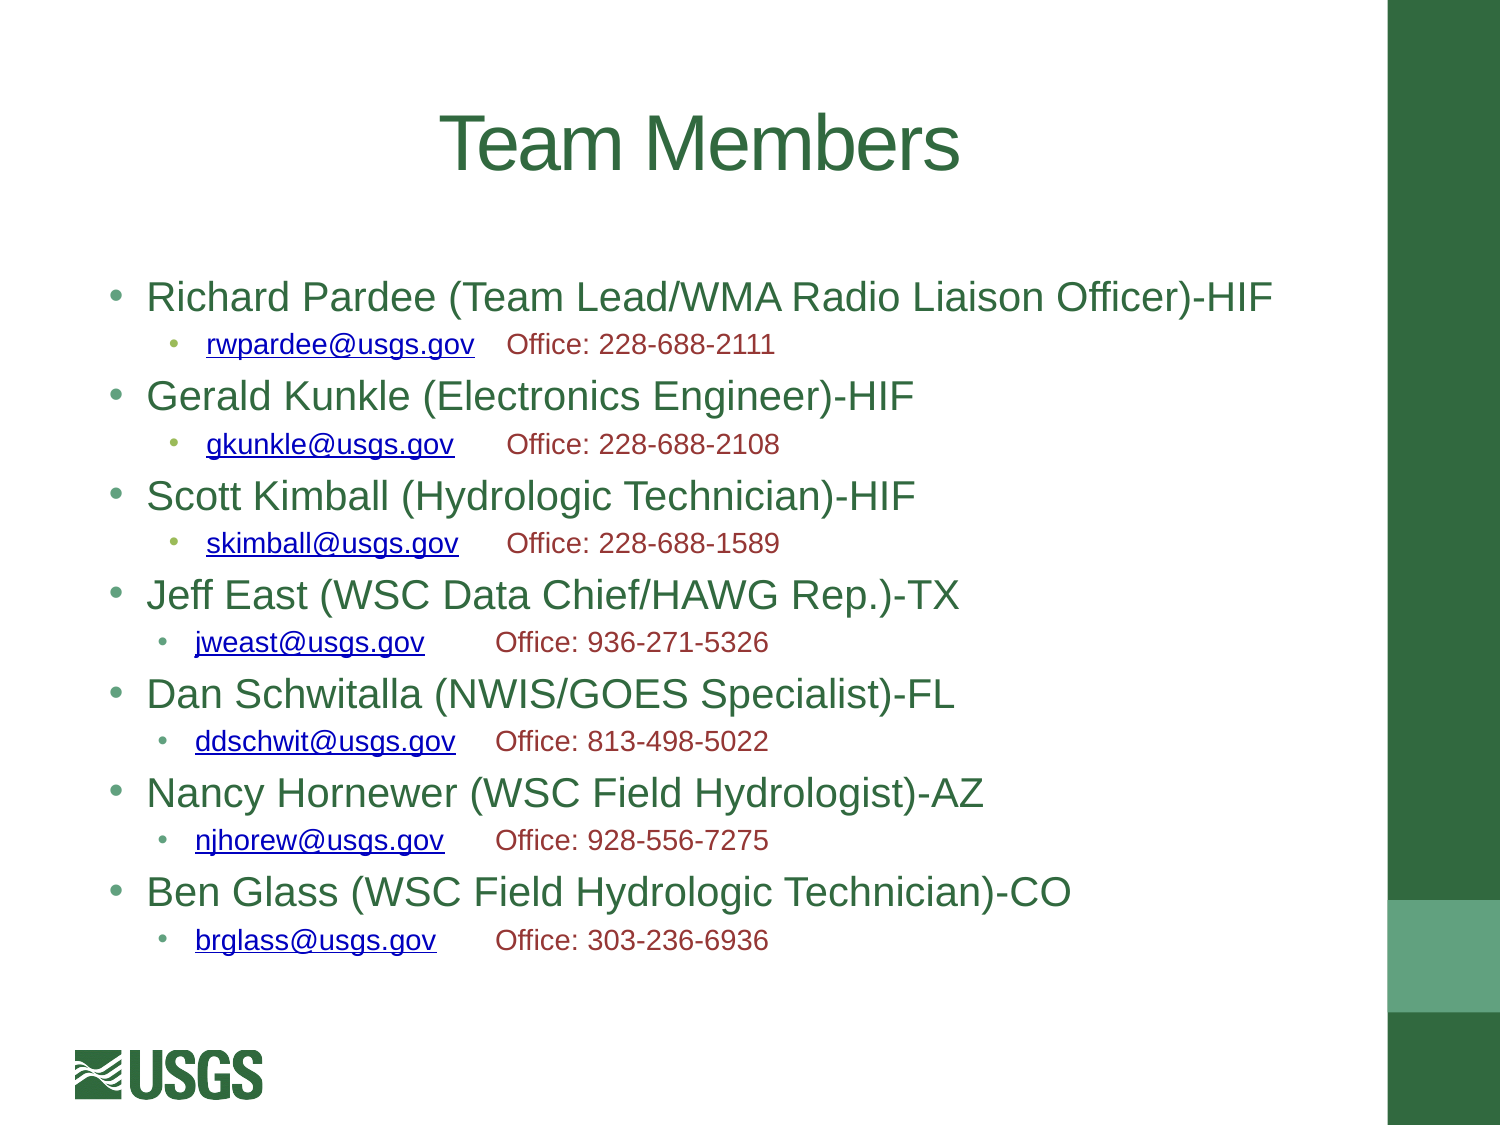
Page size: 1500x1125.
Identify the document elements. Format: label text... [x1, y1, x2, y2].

list Richard Pardee (Team Lead/WMA Radio Liaison Officer)-HIF rwpardee@usgs.gov Office: 228-688-2111 Gerald Kunkle (Electronics Engineer)-HIF gkunkle@usgs.gov Office: 228-688-2108 Scott Kimball (Hydrologic Technician)-HIF skimball@usgs.gov Office: 228-688-1589 Jeff East (WSC Data Chief/HAWG Rep.)-TX jweast@usgs.gov Office: 936-271-5326 Dan Schwitalla (NWIS/GOES Specialist)-FL ddschwit@usgs.gov Office: 813-498-5022 Nancy Hornewer (WSC Field Hydrologist)-AZ njhorew@usgs.gov Office: 928-556-7275 Ben Glass (WSC Field Hydrologic Technician)-CO brglass@usgs.gov Office: 303-236-6936 [75, 262, 1325, 1050]
picture [75, 1050, 263, 1101]
title Team Members [75, 45, 1325, 233]
